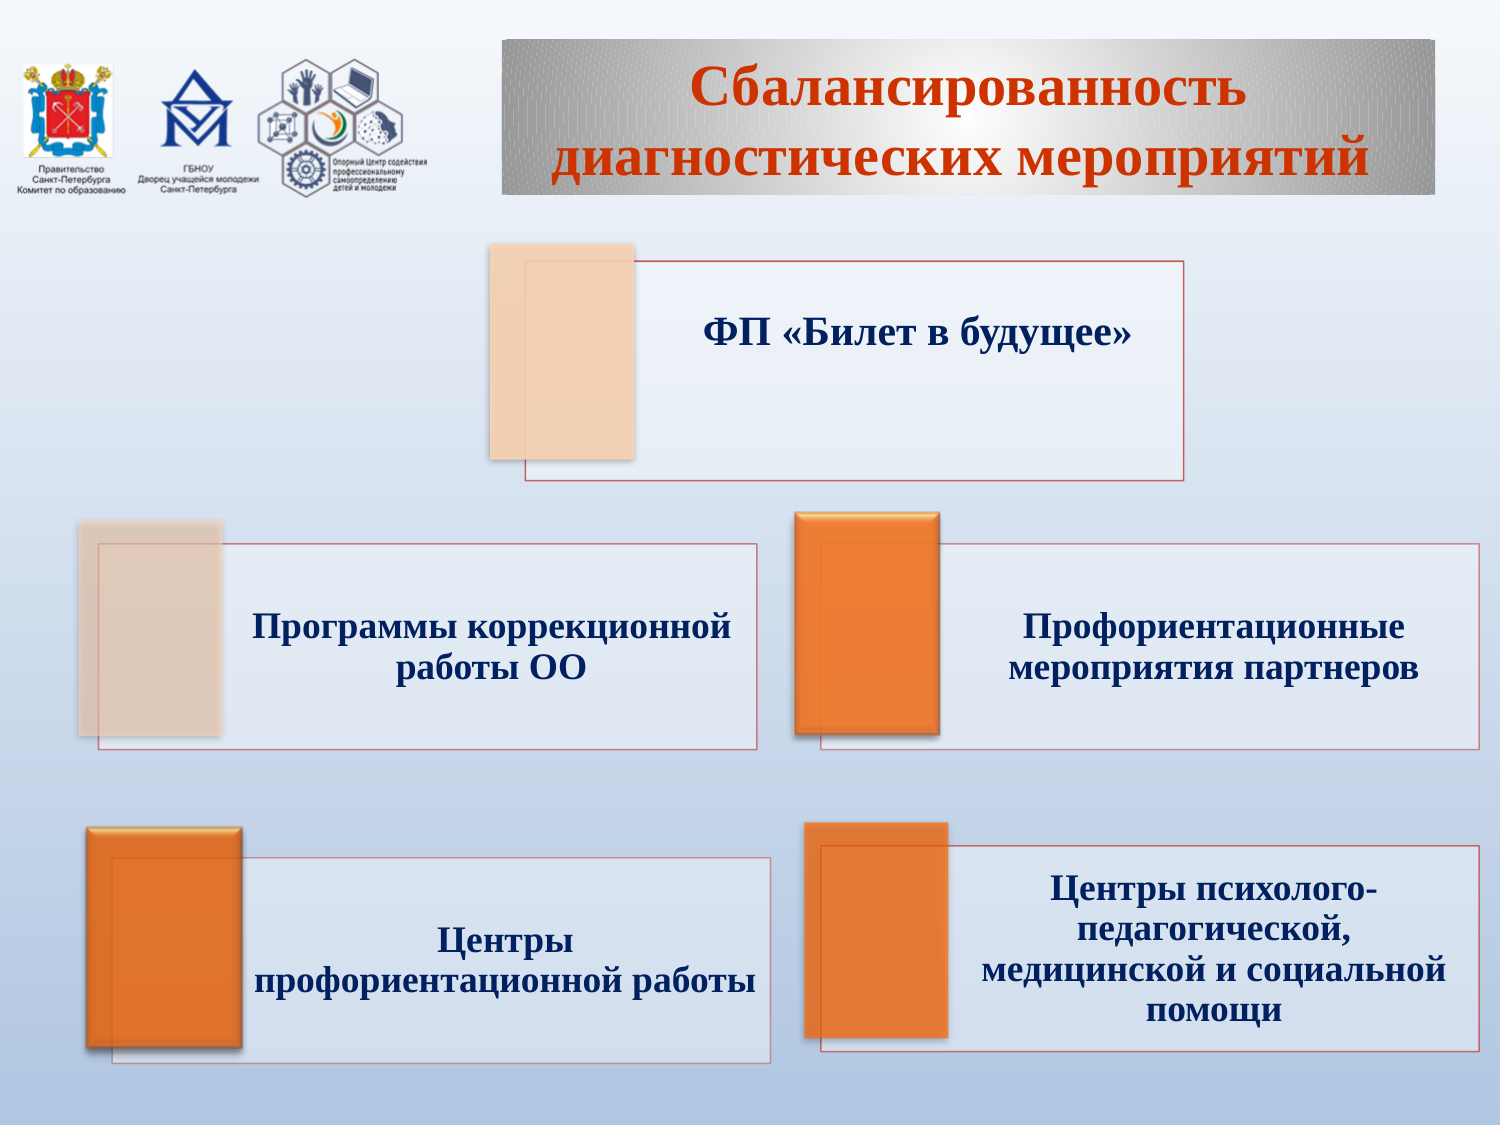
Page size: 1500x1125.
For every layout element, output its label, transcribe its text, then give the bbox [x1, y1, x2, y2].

picture [785, 507, 949, 749]
text_box Сбалансированность диагностических мероприятий [501, 39, 1436, 192]
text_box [64, 193, 1483, 1125]
picture [17, 57, 429, 199]
